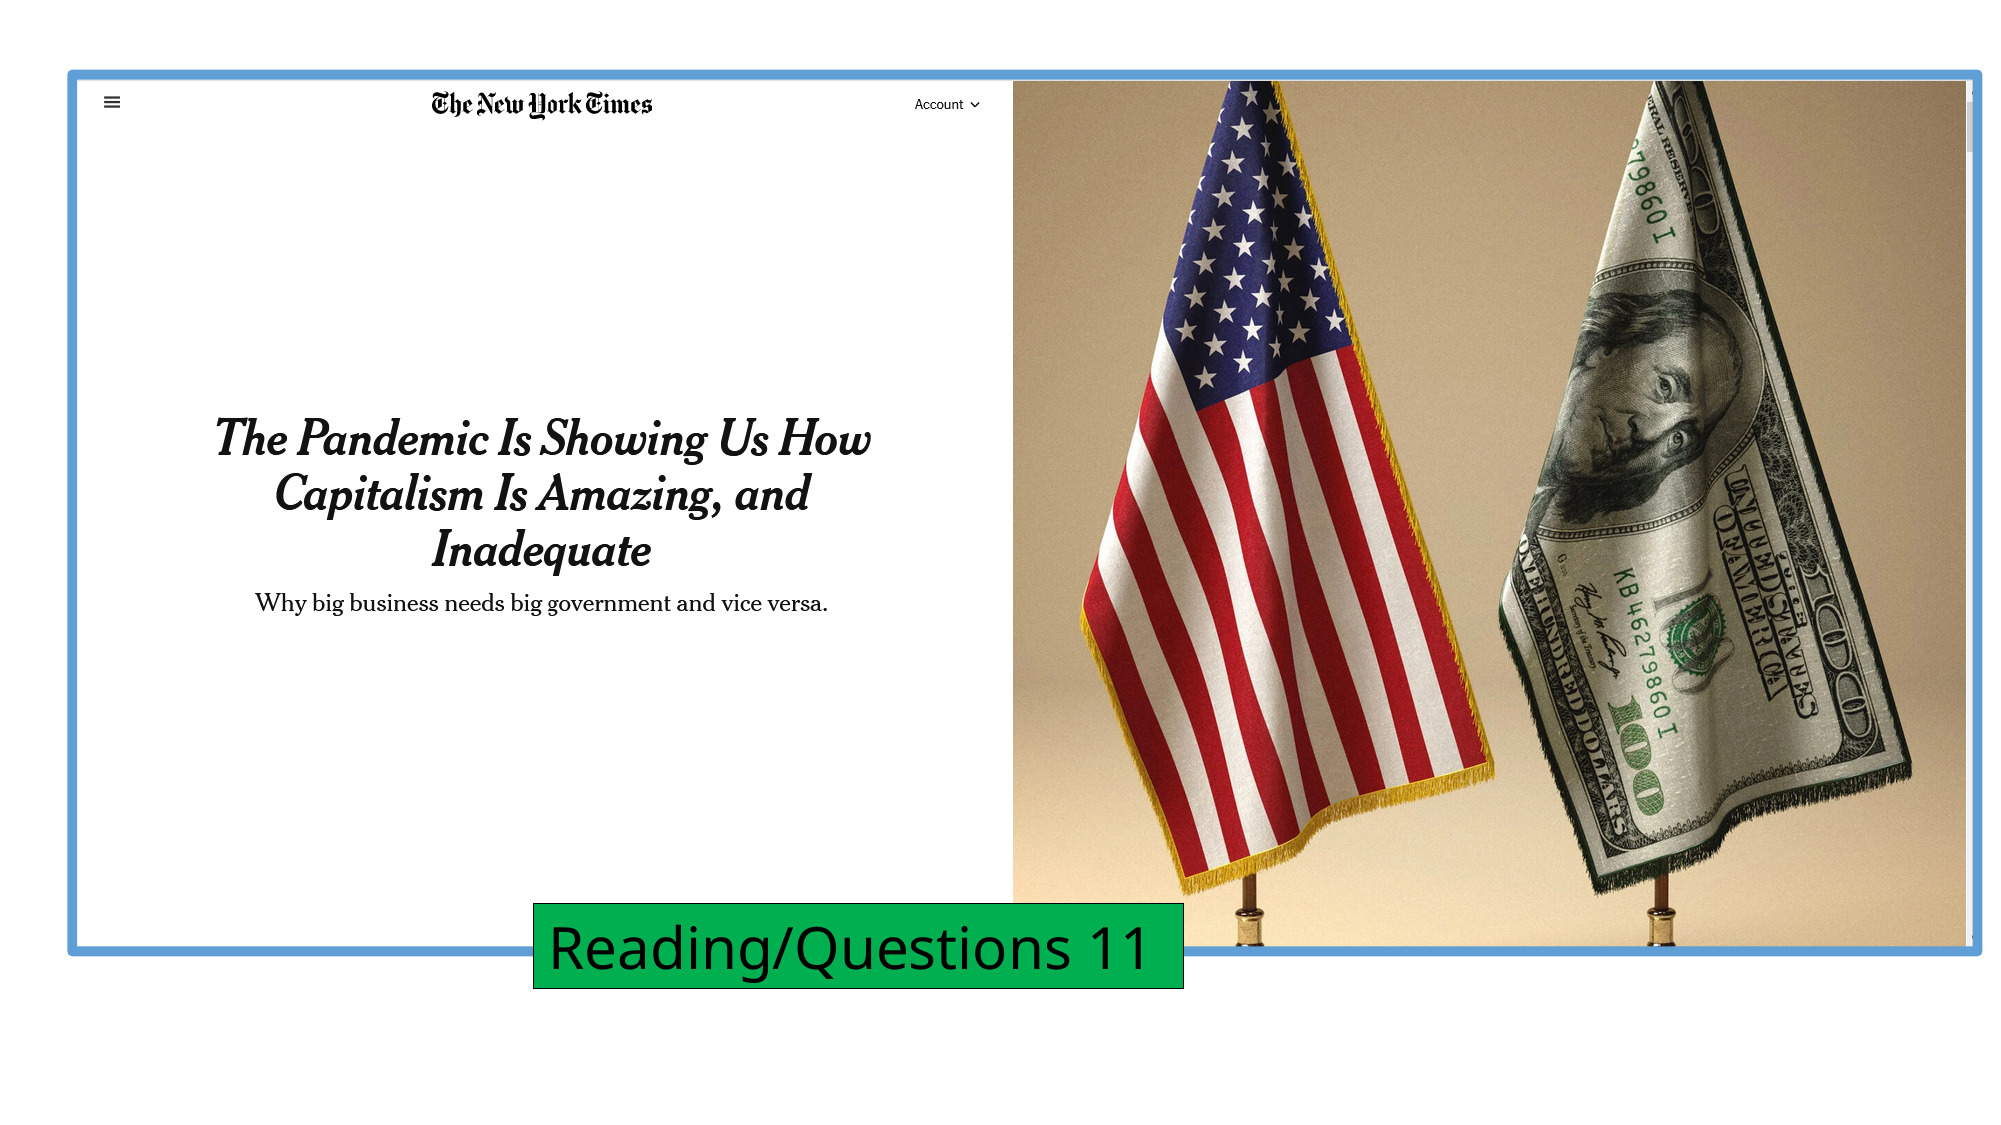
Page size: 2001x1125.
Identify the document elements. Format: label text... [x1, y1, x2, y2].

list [77, 79, 1973, 947]
text_box Reading/Questions 11 [533, 947, 1184, 989]
